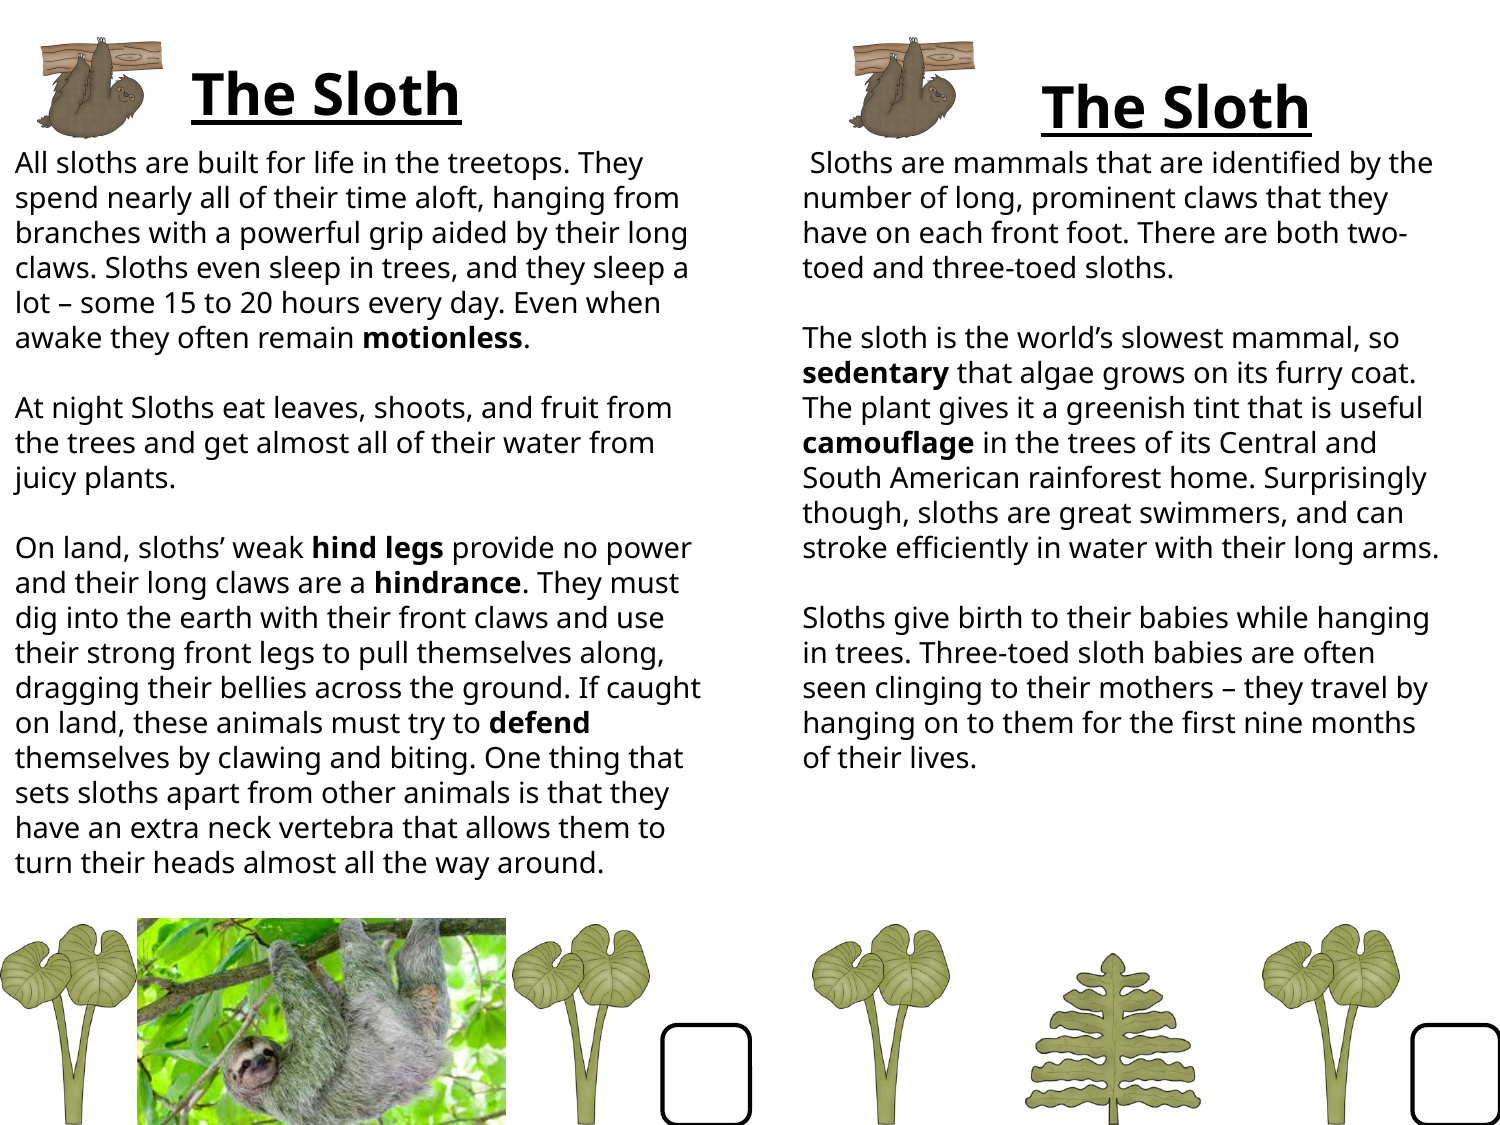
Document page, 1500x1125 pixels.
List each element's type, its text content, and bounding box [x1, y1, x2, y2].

picture [812, 924, 950, 1125]
text_box The Sloth [1026, 62, 1328, 148]
picture [512, 924, 650, 1125]
text_box [507, 922, 512, 930]
picture [1024, 952, 1202, 1125]
text_box The Sloth [176, 50, 478, 135]
text_box [1410, 1022, 1500, 1125]
picture [1262, 924, 1400, 1125]
text_box [660, 1022, 753, 1125]
picture [849, 37, 976, 139]
text_box Sloths are mammals that are identified by the number of long, prominent claws that they have on each front foot. There are both two-toed and three-toed sloths. The sloth is the world’s slowest mammal, so sedentary that algae grows on its furry coat. The plant gives it a greenish tint that is useful camouflage in the trees of its Central and South American rainforest home. Surprisingly though, sloths are great swimmers, and can stroke efficiently in water with their long arms. Sloths give birth to their babies while hanging in trees. Three-toed sloth babies are often seen clinging to their mothers – they travel by hanging on to them for the first nine months of their lives. [787, 137, 1463, 862]
picture [0, 918, 507, 1125]
picture [37, 37, 163, 139]
text_box All sloths are built for life in the treetops. They spend nearly all of their time aloft, hanging from branches with a powerful grip aided by their long claws. Sloths even sleep in trees, and they sleep a lot – some 15 to 20 hours every day. Even when awake they often remain motionless. At night Sloths eat leaves, shoots, and fruit from the trees and get almost all of their water from juicy plants. On land, sloths’ weak hind legs provide no power and their long claws are a hindrance. They must dig into the earth with their front claws and use their strong front legs to pull themselves along, dragging their bellies across the ground. If caught on land, these animals must try to defend themselves by clawing and biting. One thing that sets sloths apart from other animals is that they have an extra neck vertebra that allows them to turn their heads almost all the way around. [0, 137, 738, 957]
